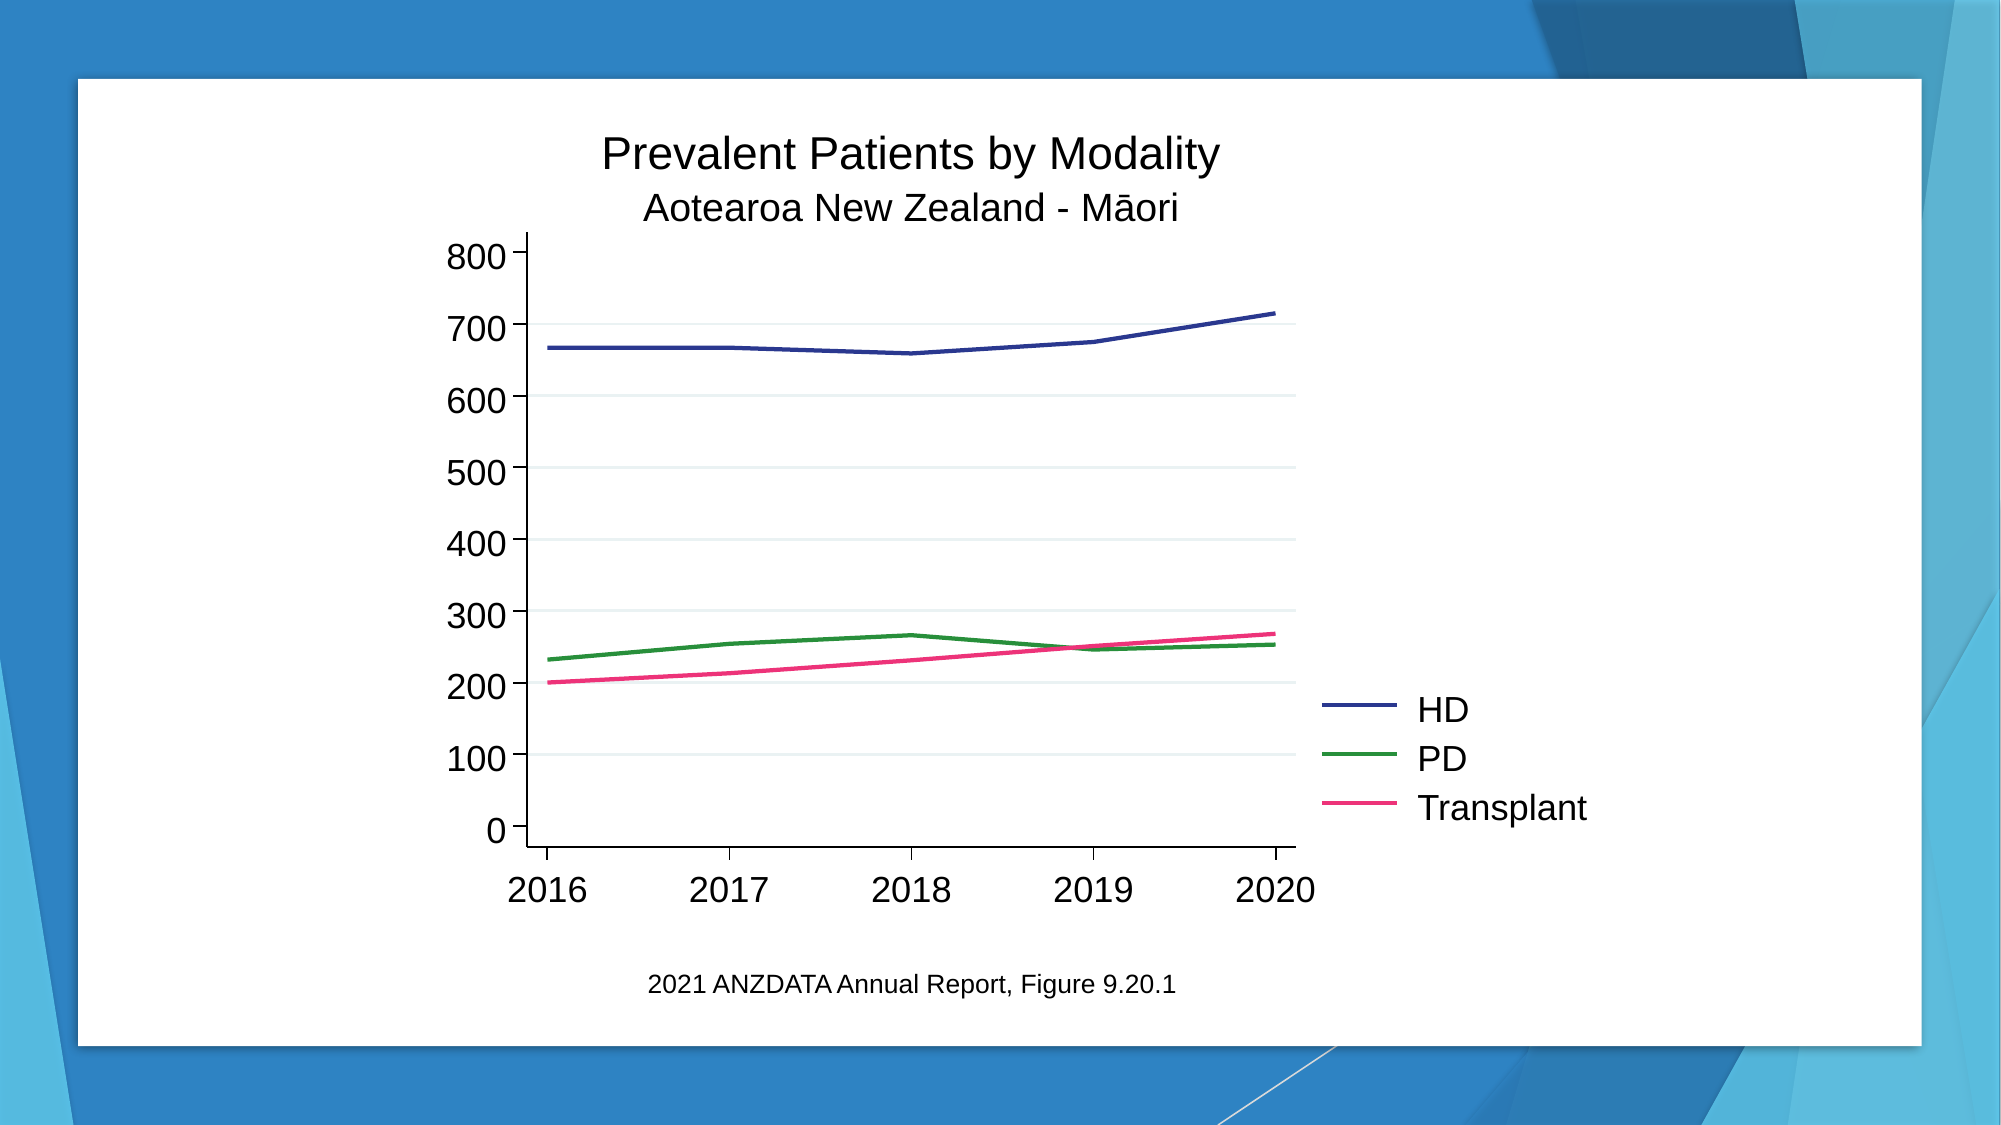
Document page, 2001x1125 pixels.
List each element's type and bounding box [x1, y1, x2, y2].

picture [350, 89, 1650, 1036]
text_box [0, 0, 2000, 1125]
